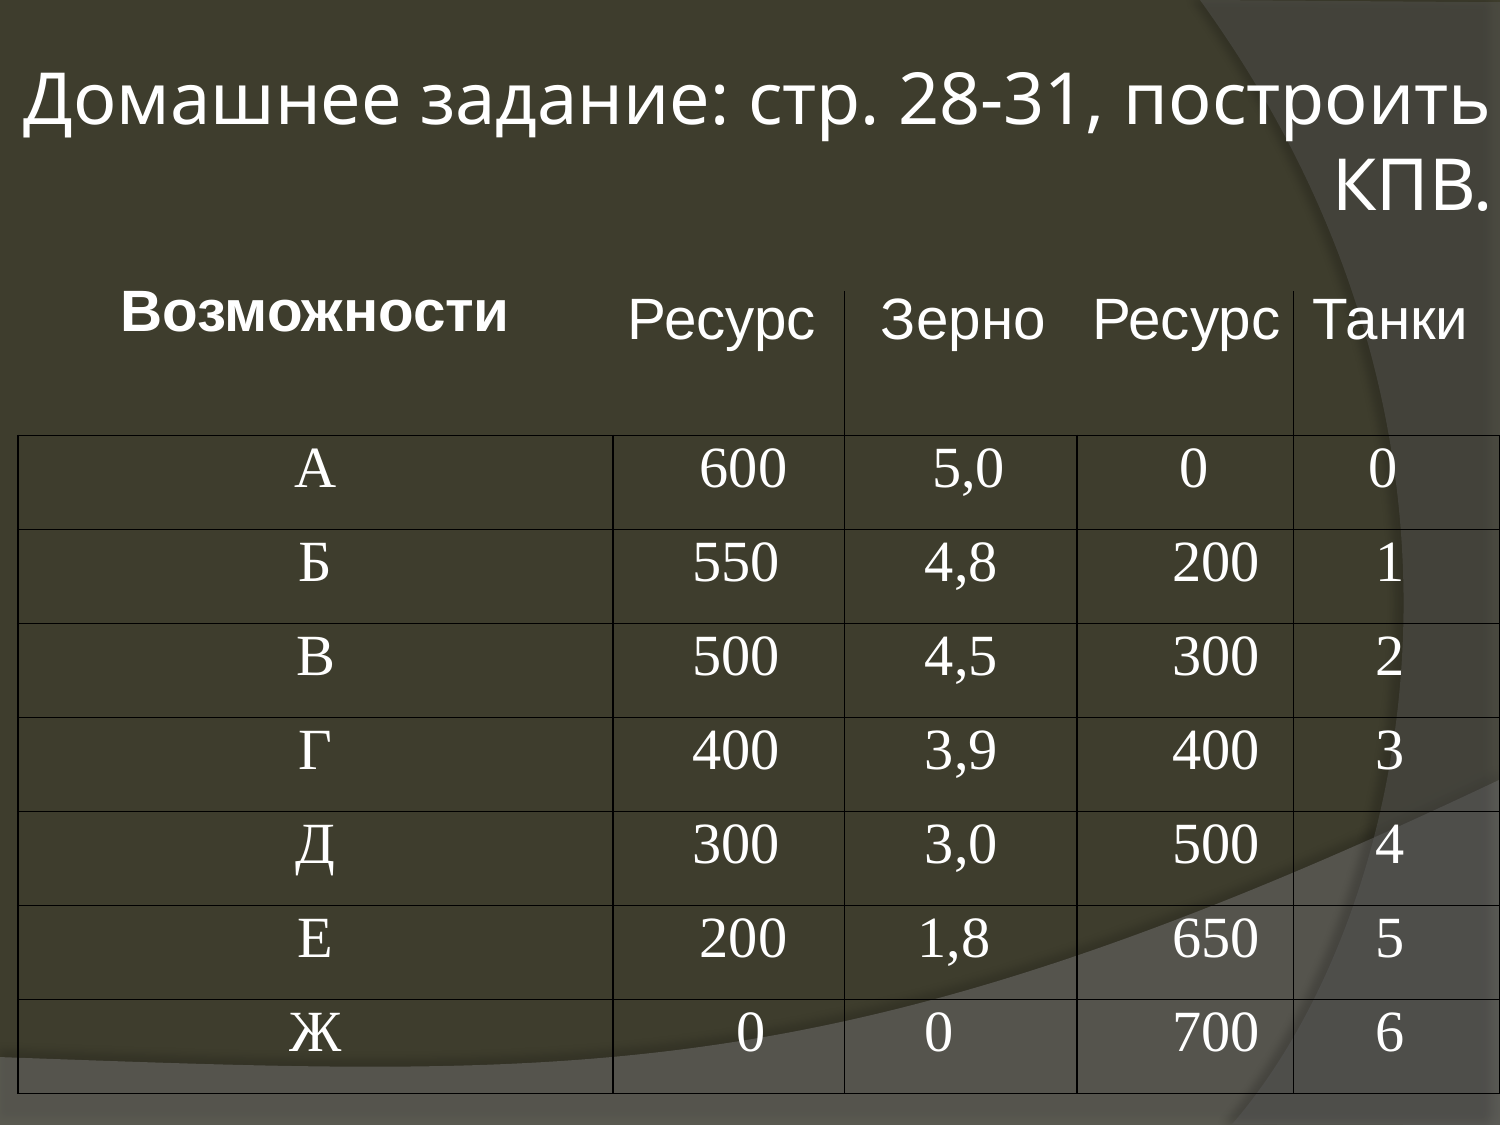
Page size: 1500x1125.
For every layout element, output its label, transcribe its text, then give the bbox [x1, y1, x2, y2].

table_cell 700 6 [1303, 1000, 1499, 1093]
table_cell В [19, 624, 612, 717]
table_cell А [19, 436, 612, 529]
table_cell 200 1,8 [855, 906, 1076, 999]
table_cell 650 5 [1303, 906, 1499, 999]
table_cell 600 5,0 [614, 436, 836, 529]
table_cell 600 5,0 [855, 436, 1076, 529]
table_cell Г [19, 718, 612, 811]
table_cell 400 3 [1303, 718, 1499, 811]
table_cell 300 2 [1078, 624, 1285, 717]
table_cell 550 4,8 [855, 530, 1076, 623]
title Домашнее задание: стр. 28-31, построить КПВ. [0, 45, 1500, 233]
table_cell 500 4,5 [855, 624, 1076, 717]
table_cell 550 4,8 [614, 530, 836, 623]
table_cell 700 6 [1078, 1000, 1285, 1093]
table_cell Б [19, 530, 612, 623]
table_header Ресурс Зерно [613, 279, 1077, 435]
table_cell 400 3 [1078, 718, 1285, 811]
table_cell 650 5 [1078, 906, 1285, 999]
table_cell 300 2 [1303, 624, 1499, 717]
table_cell 300 3,0 [855, 812, 1076, 905]
table_cell 200 1 [1303, 530, 1499, 623]
table_cell 200 1 [1078, 530, 1285, 623]
table_cell 500 4,5 [614, 624, 836, 717]
table_cell 500 4 [1303, 812, 1499, 905]
table_header Возможности [18, 279, 613, 435]
table_cell 0 0 [855, 1000, 1076, 1093]
table_cell 0 0 [614, 1000, 836, 1093]
table_cell 0 0 [1303, 436, 1499, 529]
table_cell 200 1,8 [614, 906, 836, 999]
table_cell 0 0 [1078, 436, 1285, 529]
table_cell 300 3,0 [614, 812, 836, 905]
table_cell 400 3,9 [855, 718, 1076, 811]
table_cell Е [19, 906, 612, 999]
table_cell Д [19, 812, 612, 905]
table_header Ресурс Танки [1077, 279, 1500, 435]
table_cell Ж [19, 1000, 612, 1093]
table_cell 500 4 [1078, 812, 1285, 905]
table_cell 400 3,9 [614, 718, 836, 811]
